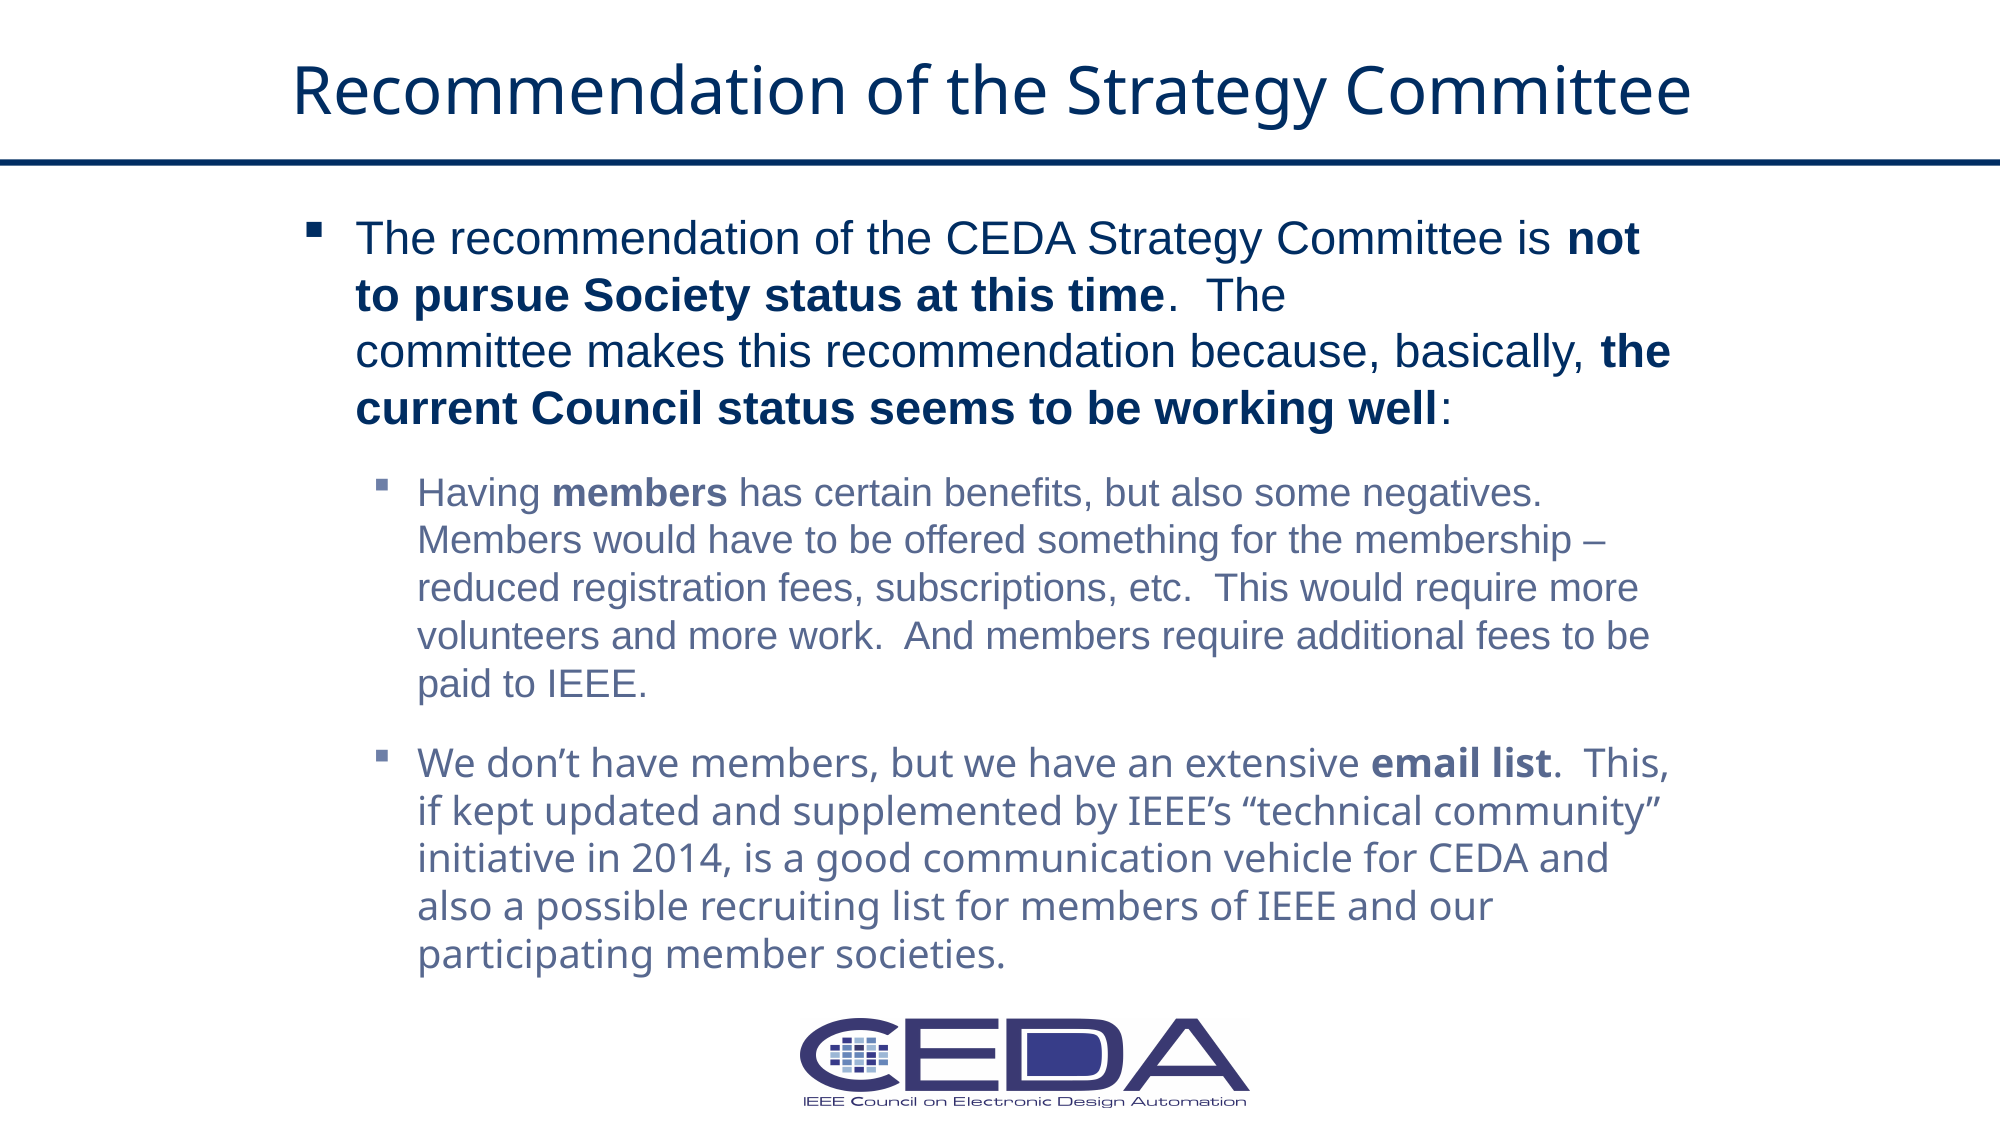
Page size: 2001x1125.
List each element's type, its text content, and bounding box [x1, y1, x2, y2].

picture [800, 1018, 1250, 1108]
title Recommendation of the Strategy Committee [133, 12, 1853, 163]
list The recommendation of the CEDA Strategy Committee is not to pursue Society status at this time. The committee makes this recommendation because, basically, the current Council status seems to be working well: Having members has certain benefits, but also some negatives. Members would have to be offered something for the membership – reduced registration fees, subscriptions, etc. This would require more volunteers and more work. And members require additional fees to be paid to IEEE. We don’t have members, but we have an extensive email list. This, if kept updated and supplemented by IEEE’s “technical community” initiative in 2014, is a good communication vehicle for CEDA and also a possible recruiting list for members of IEEE and our participating member societies. [287, 200, 1700, 1000]
